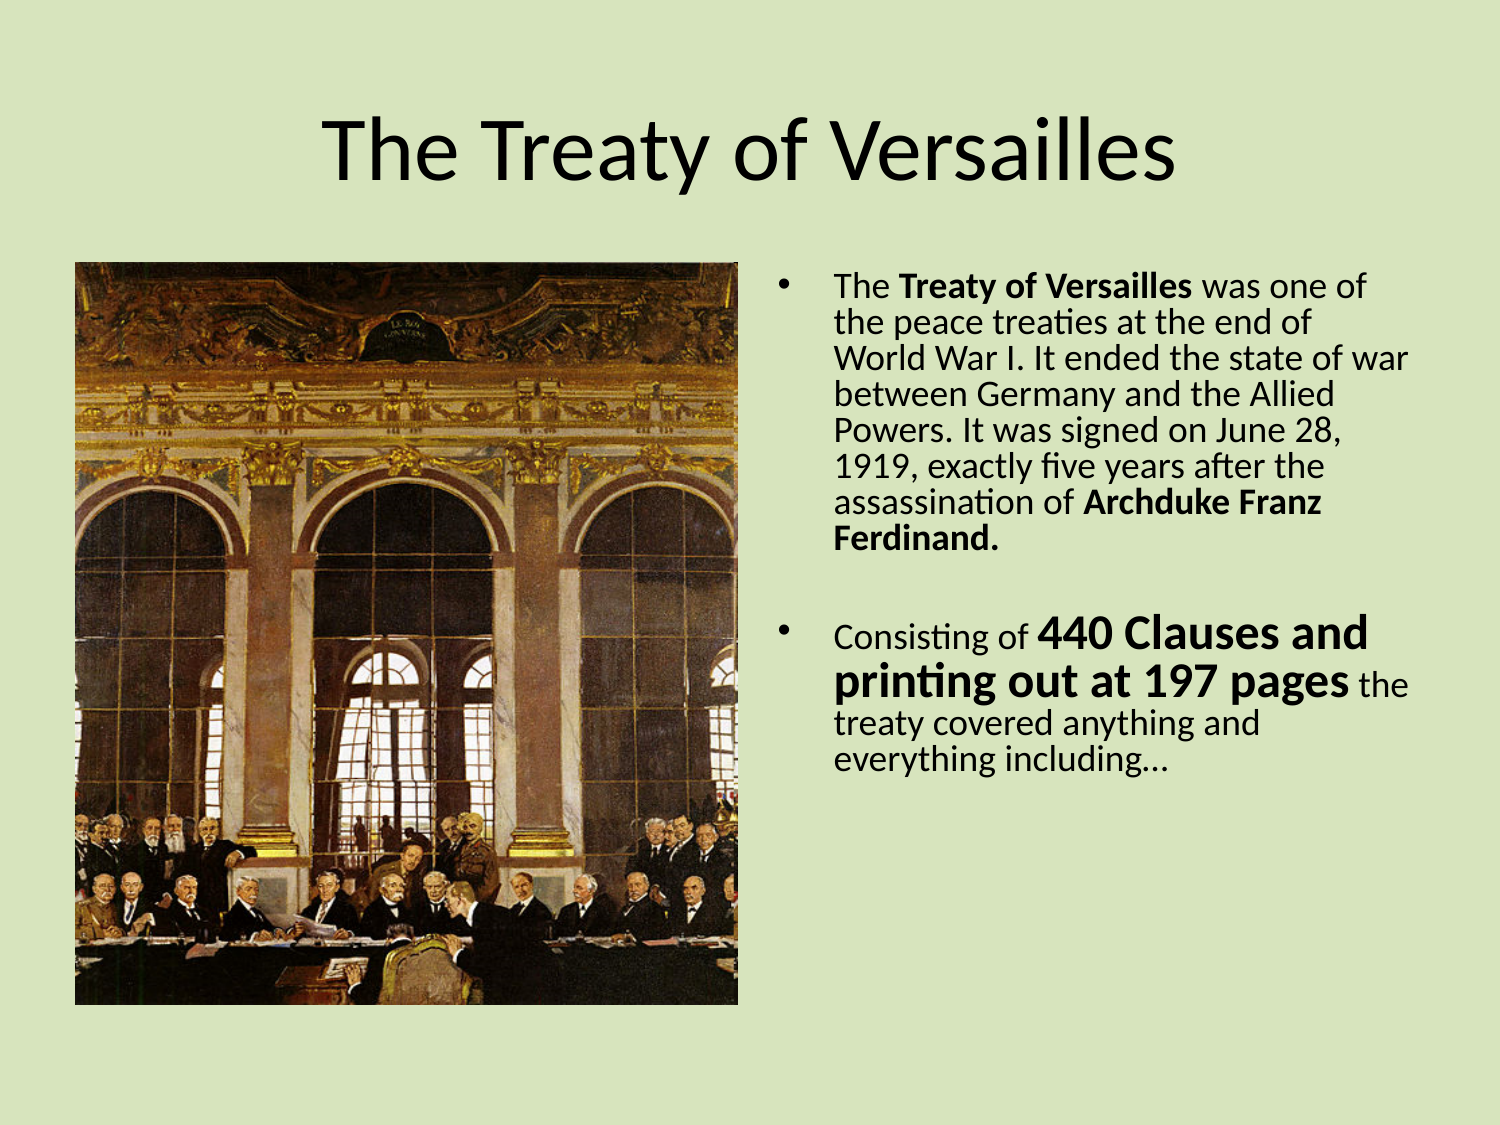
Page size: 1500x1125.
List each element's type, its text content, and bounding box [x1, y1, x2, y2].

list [74, 262, 738, 1006]
list The Treaty of Versailles was one of the peace treaties at the end of World War I. It ended the state of war between Germany and the Allied Powers. It was signed on June 28, 1919, exactly five years after the assassination of Archduke Franz Ferdinand. Consisting of 440 Clauses and printing out at 197 pages the treaty covered anything and everything including… [762, 262, 1425, 1005]
title The Treaty of Versailles [75, 50, 1425, 238]
